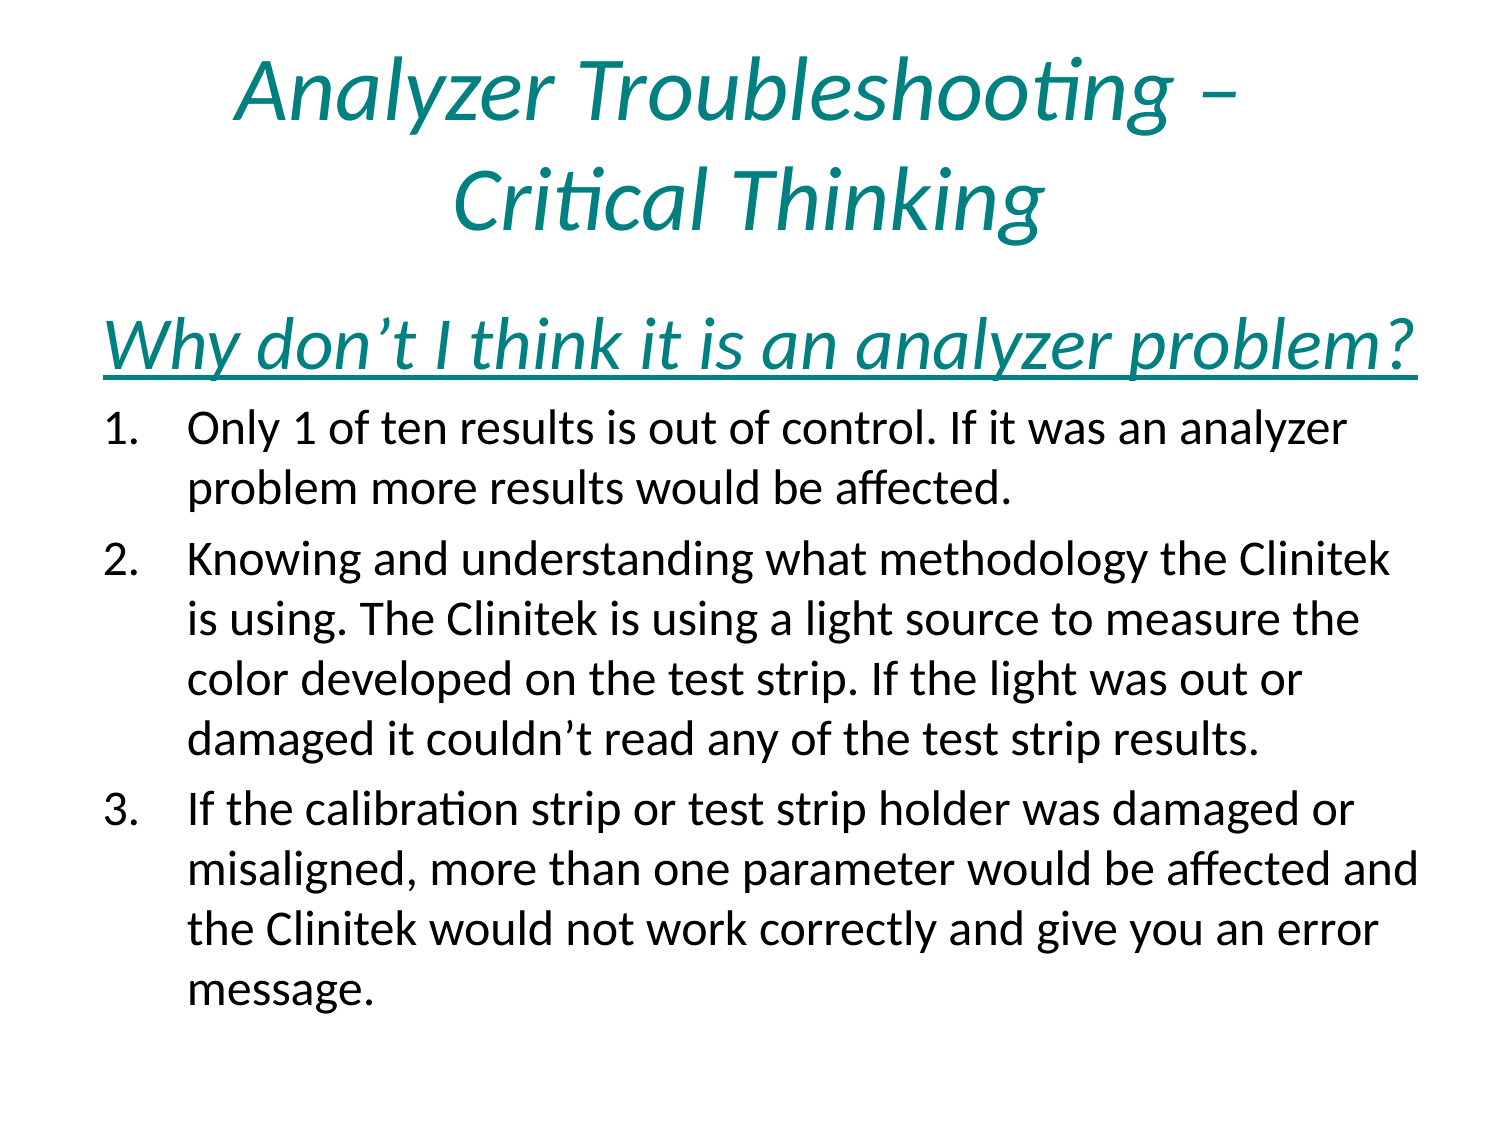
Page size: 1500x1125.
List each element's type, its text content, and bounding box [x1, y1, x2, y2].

list Why don’t I think it is an analyzer problem? Only 1 of ten results is out of control. If it was an analyzer problem more results would be affected. Knowing and understanding what methodology the Clinitek is using. The Clinitek is using a light source to measure the color developed on the test strip. If the light was out or damaged it couldn’t read any of the test strip results. If the calibration strip or test strip holder was damaged or misaligned, more than one parameter would be affected and the Clinitek would not work correctly and give you an error message. [87, 287, 1438, 1031]
title Analyzer Troubleshooting – Critical Thinking [74, 44, 1426, 233]
